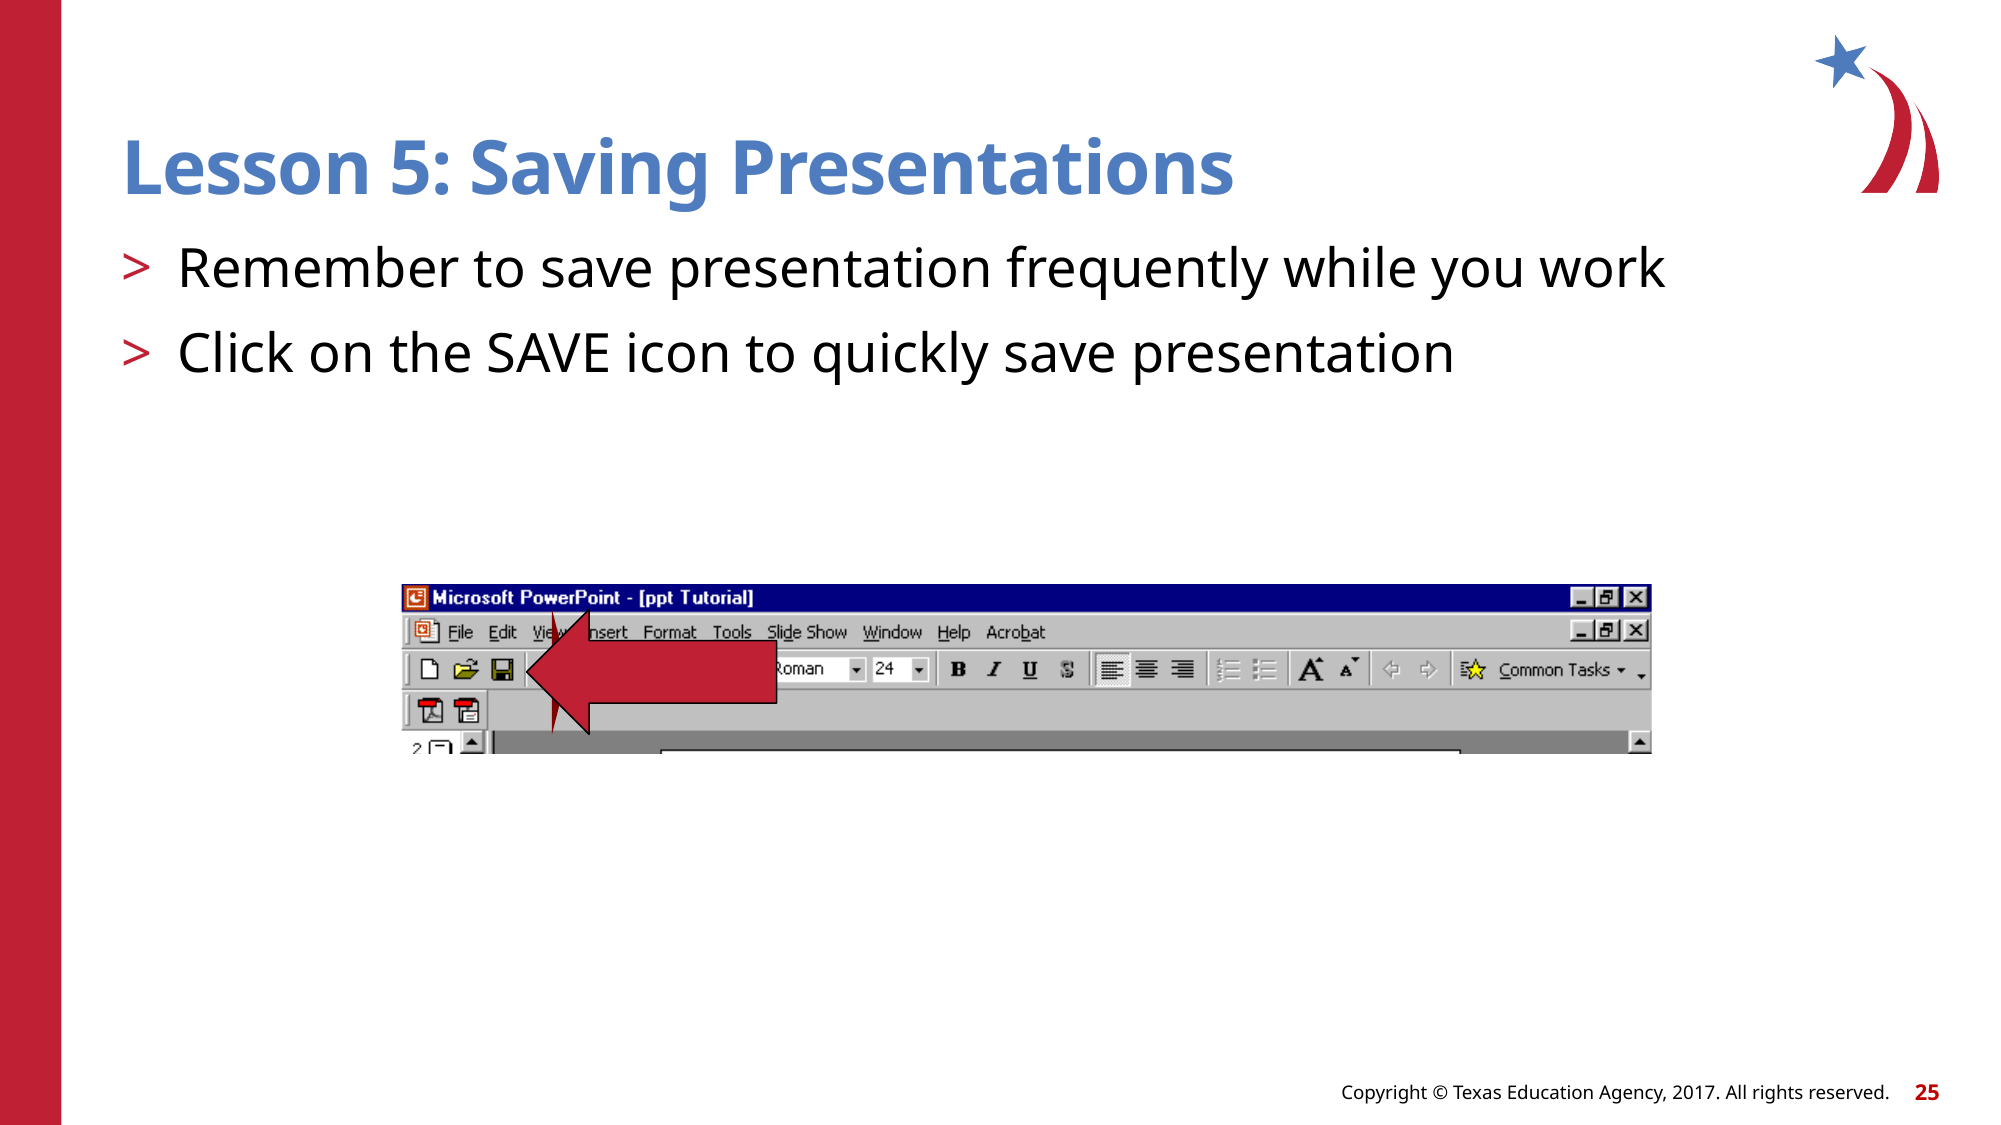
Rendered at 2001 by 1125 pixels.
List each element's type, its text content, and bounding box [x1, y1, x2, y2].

picture [401, 584, 1652, 754]
list Remember to save presentation frequently while you work Click on the SAVE icon to quickly save presentation [121, 233, 1924, 1010]
title Lesson 5: Saving Presentations [121, 66, 1772, 211]
picture [1814, 34, 1939, 193]
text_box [526, 609, 777, 735]
